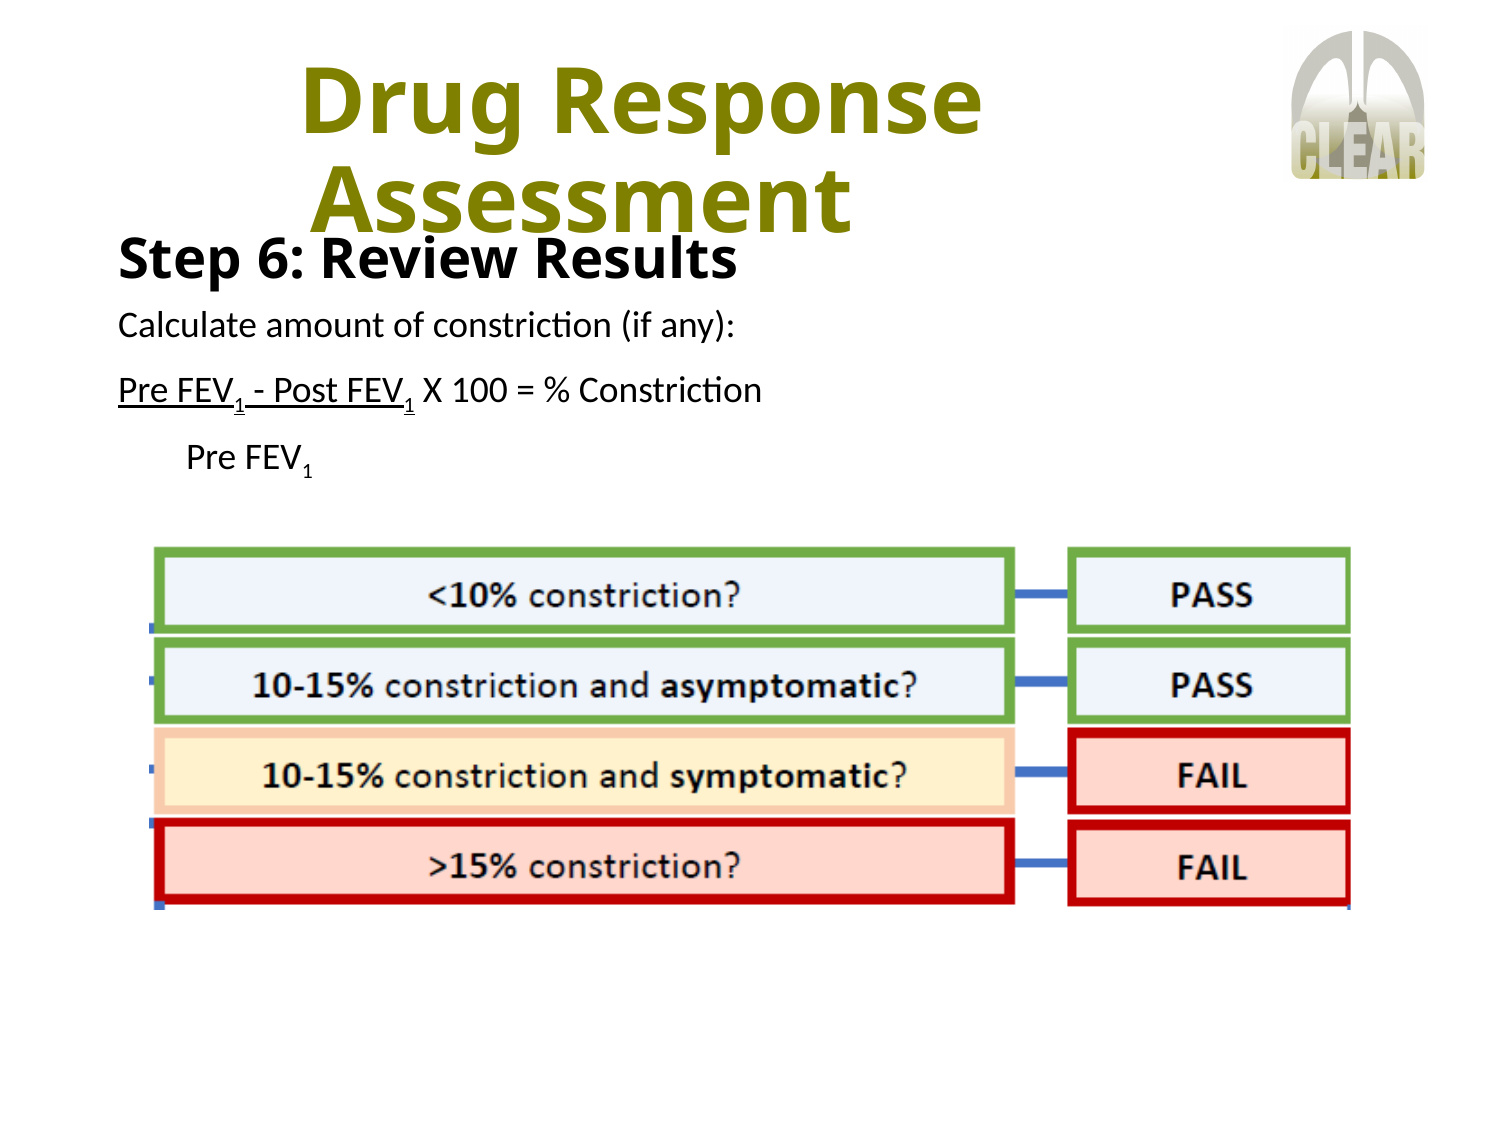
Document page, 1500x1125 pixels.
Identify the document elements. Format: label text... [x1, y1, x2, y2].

text_box Drug Response Assessment [0, 44, 1284, 262]
picture [1283, 25, 1428, 182]
picture [149, 541, 1351, 910]
title Step 6: Review Results [103, 182, 1397, 297]
list Calculate amount of constriction (if any): Pre FEV1 - Post FEV1 X 100 = % Constriction Pre FEV1 [103, 297, 1397, 482]
